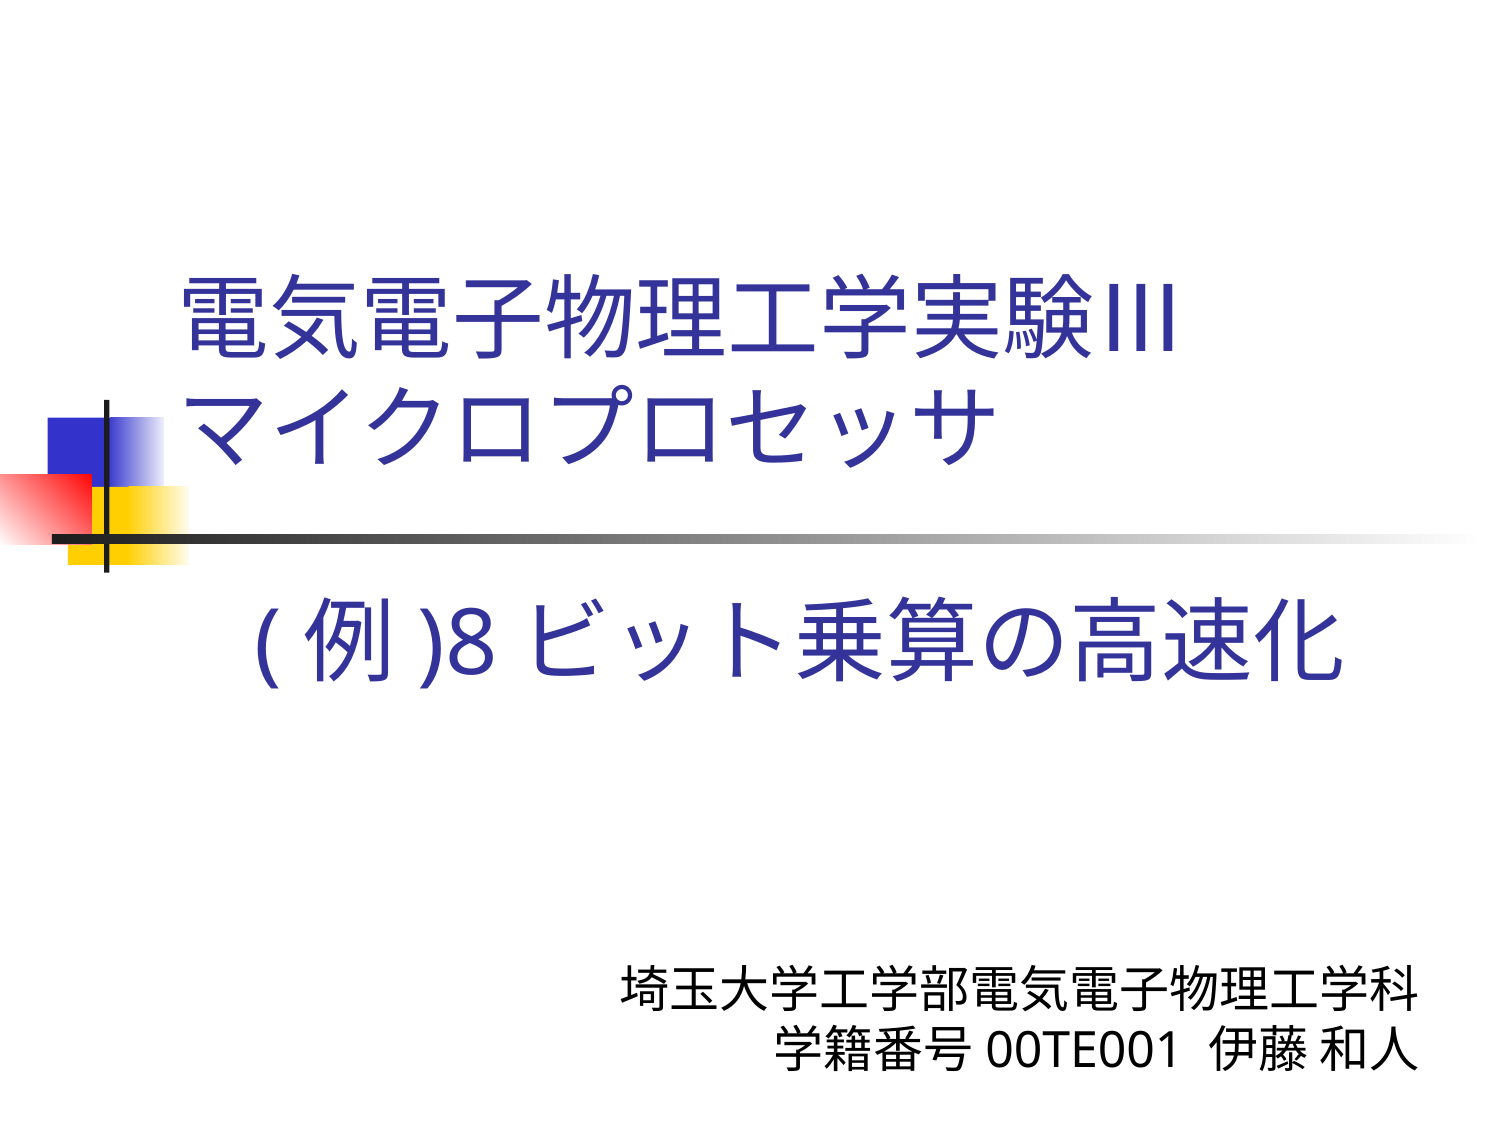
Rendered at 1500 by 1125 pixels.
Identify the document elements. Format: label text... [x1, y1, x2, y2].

title 電気電子物理工学実験Ⅲ マイクロプロセッサ [162, 262, 1438, 488]
text_box 埼玉大学工学部電気電子物理工学科 学籍番号00TE001 伊藤 和人 [604, 949, 1435, 1085]
subtitle (例)8ビット乗算の高速化 [225, 575, 1375, 863]
